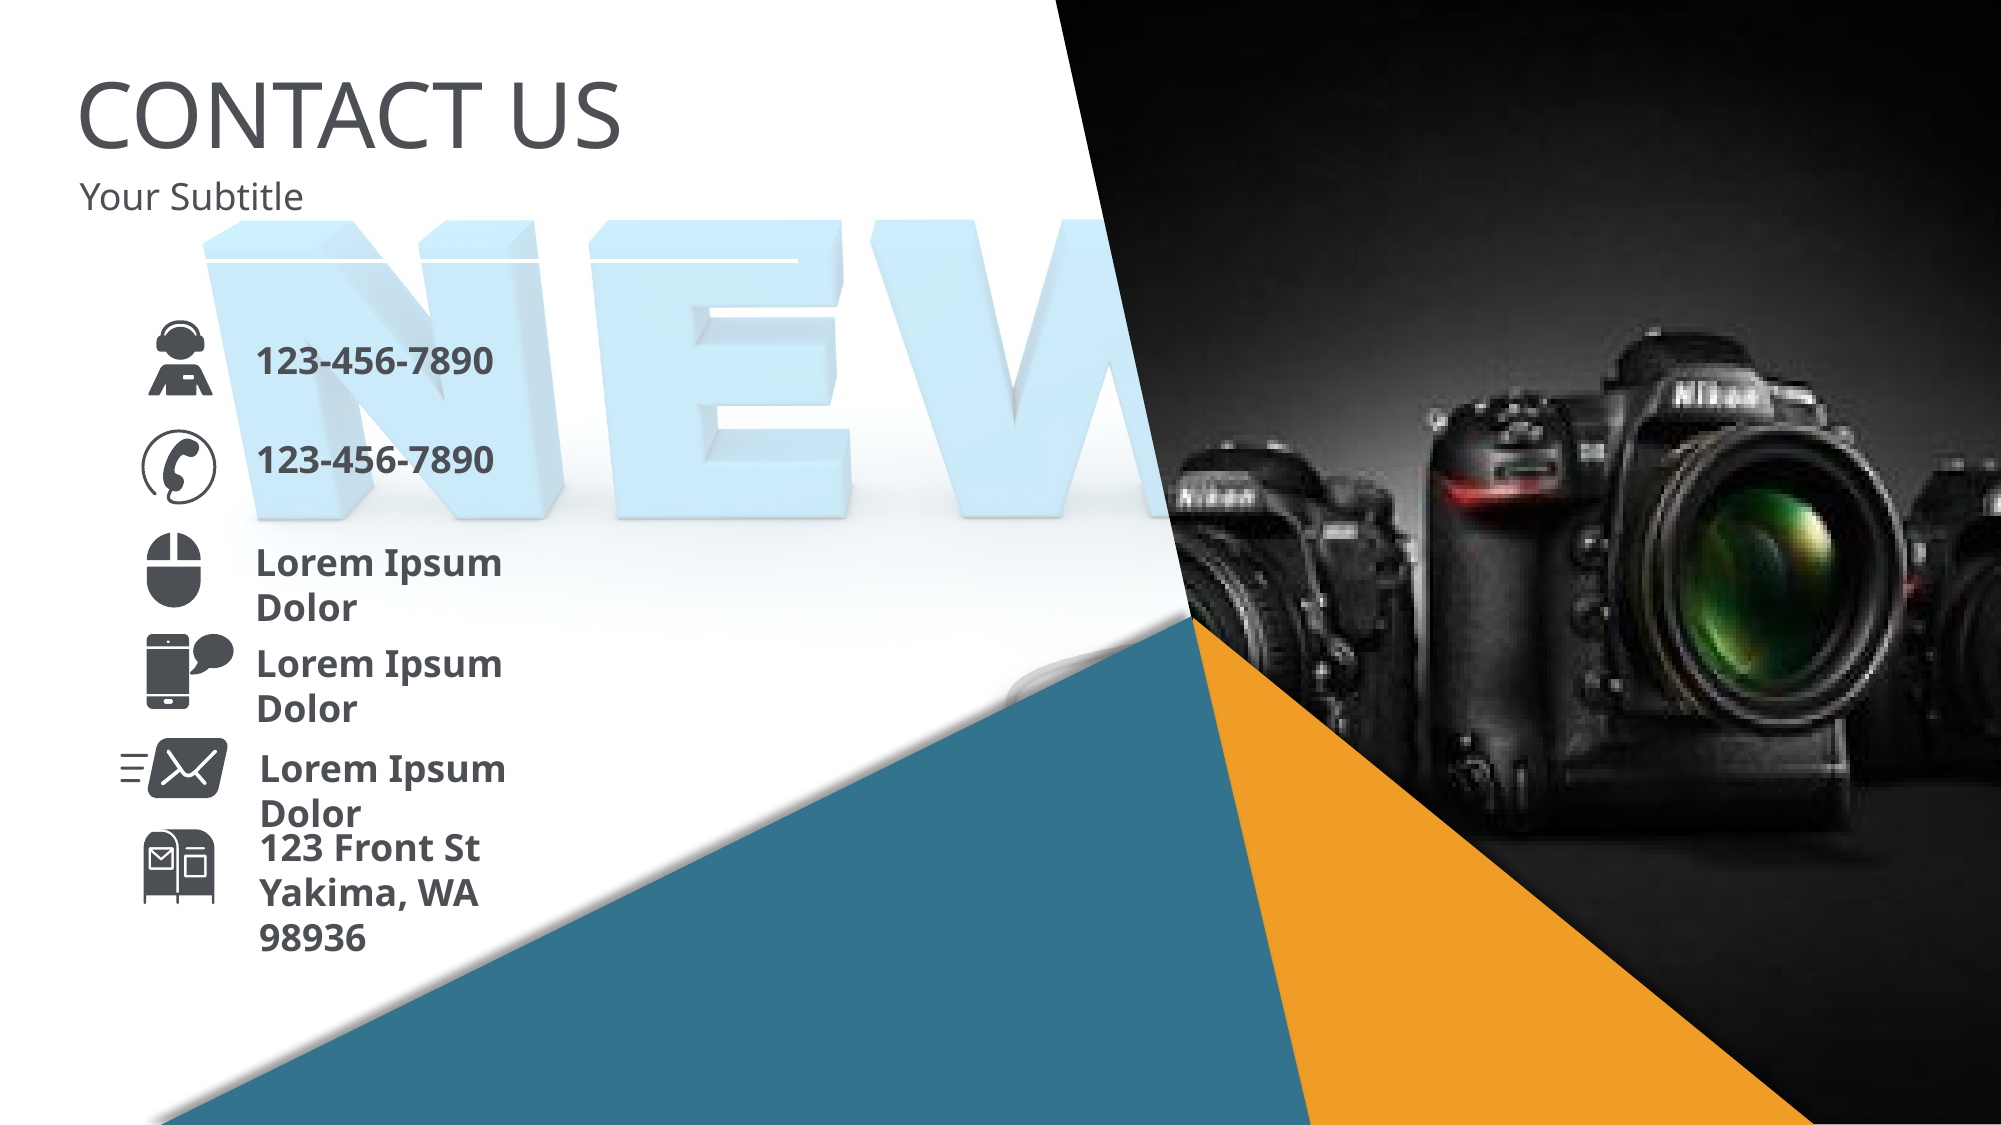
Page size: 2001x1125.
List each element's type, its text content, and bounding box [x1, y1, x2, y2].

text_box Lorem Ipsum Dolor [240, 531, 586, 632]
text_box [158, 614, 1312, 1125]
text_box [146, 633, 234, 709]
text_box [1195, 617, 1817, 1125]
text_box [120, 737, 228, 798]
text_box Lorem Ipsum Dolor [240, 632, 586, 738]
text_box [141, 429, 217, 505]
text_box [60, 49, 1020, 227]
text_box [177, 532, 201, 561]
text_box 123-456-7890 [241, 428, 541, 489]
text_box [146, 566, 201, 608]
text_box [1054, 0, 2000, 1125]
text_box 123-456-7890 [240, 329, 541, 390]
text_box [146, 532, 171, 561]
text_box 123 Front St Yakima, WA 98936 [244, 816, 590, 967]
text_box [148, 320, 213, 396]
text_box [143, 829, 215, 905]
text_box Lorem Ipsum Dolor [244, 737, 590, 816]
